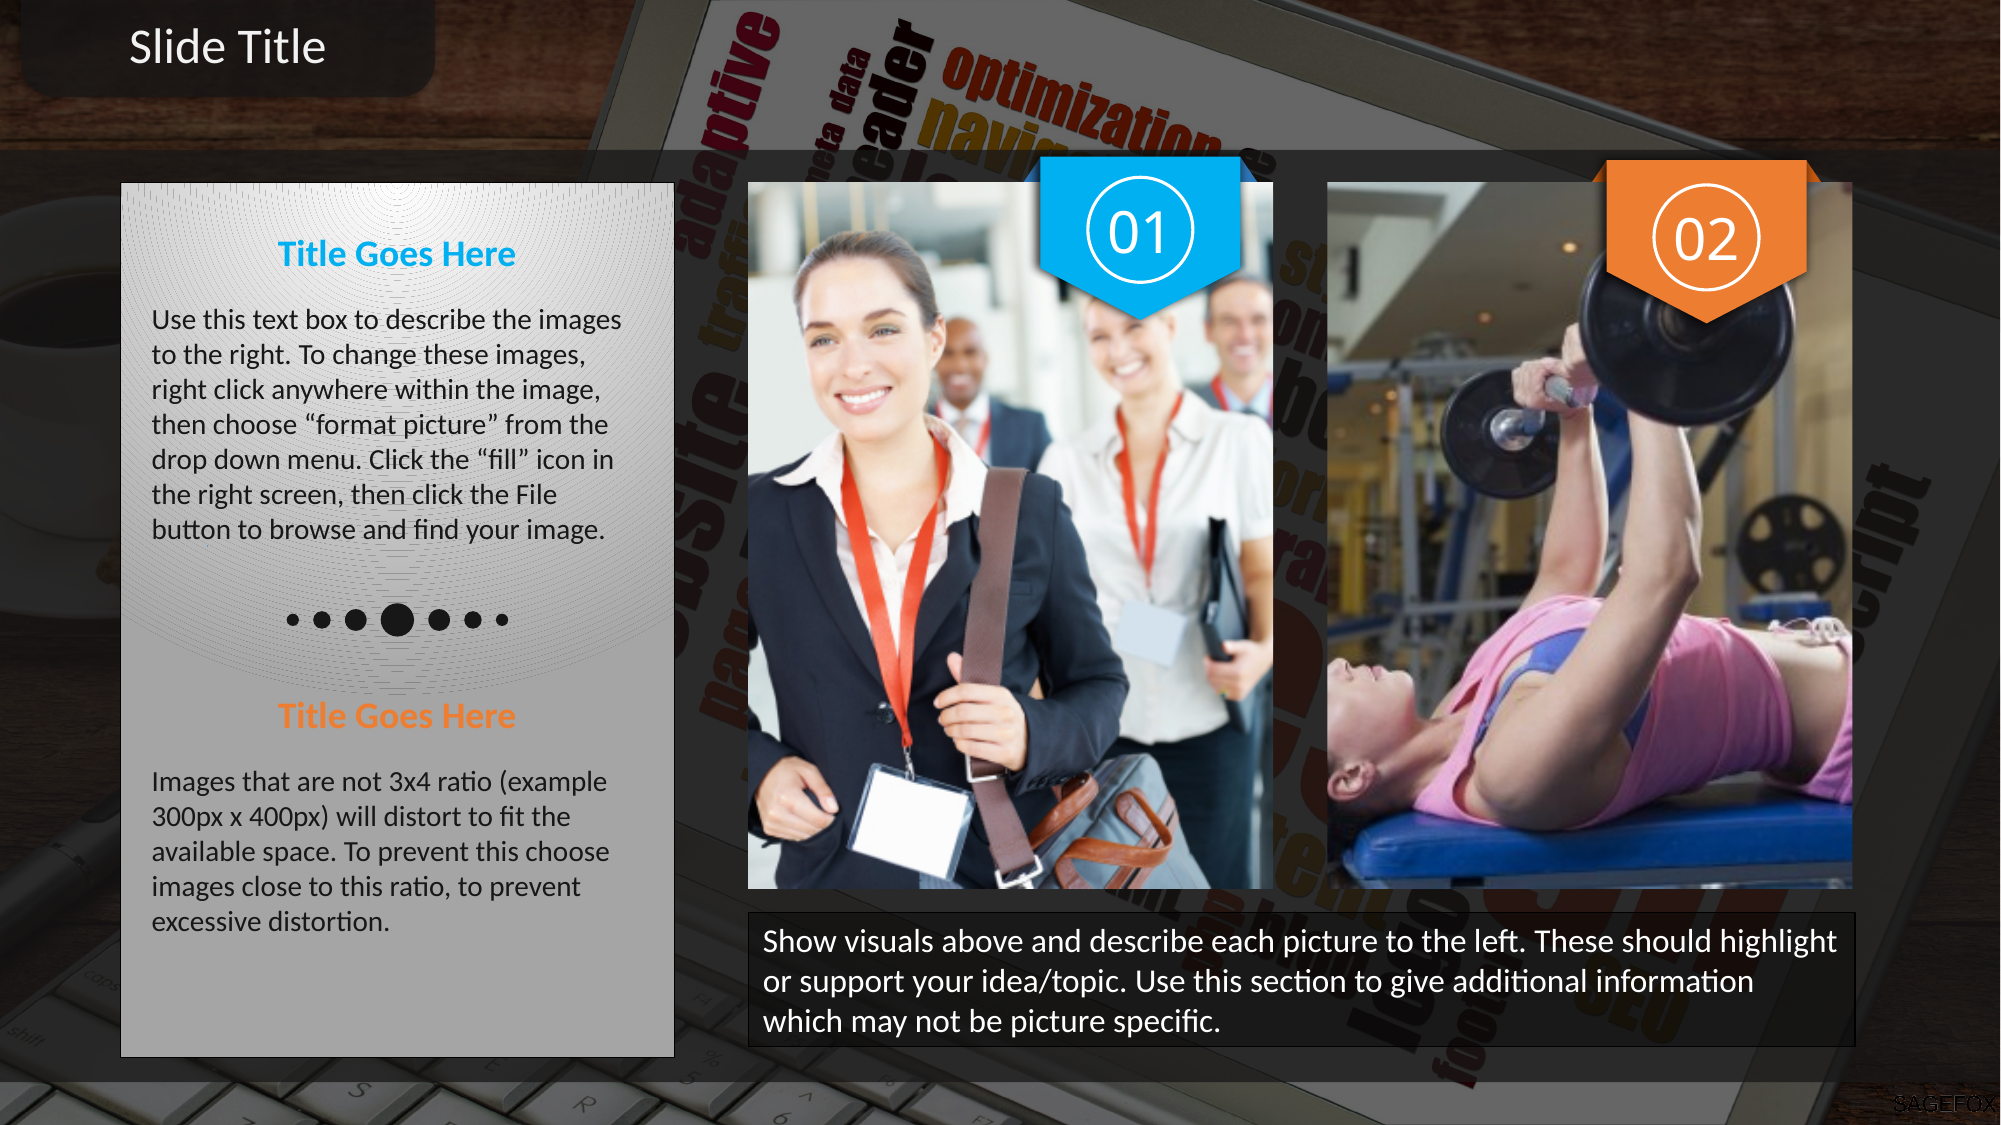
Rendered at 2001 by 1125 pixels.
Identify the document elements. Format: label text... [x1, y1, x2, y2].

text_box [1815, 171, 1823, 182]
text_box [119, 182, 675, 1058]
text_box [0, 149, 2000, 1083]
text_box Title Goes Here Images that are not 3x4 ratio (example 300px x 400px) will distort to fit the available space. To prevent this choose images close to this ratio, to prevent excessive distortion. [151, 690, 644, 938]
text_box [286, 603, 509, 637]
text_box [747, 182, 1274, 889]
text_box Title Goes Here Use this text box to describe the images to the right. To change these images, right click anywhere within the image, then choose “format picture” from the drop down menu. Click the “fill” icon in the right screen, then click the File button to browse and find your image. [151, 229, 644, 546]
text_box 01 [1087, 177, 1193, 283]
text_box [1250, 169, 1259, 182]
text_box Show visuals above and describe each picture to the left. These should highlight or support your idea/topic. Use this section to give additional information which may not be picture specific. [748, 912, 1855, 1047]
text_box 02 [1654, 184, 1760, 290]
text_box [20, 0, 436, 98]
text_box [1326, 182, 1853, 889]
picture [0, 0, 2001, 1125]
text_box [1605, 159, 1808, 325]
text_box [1039, 155, 1242, 322]
